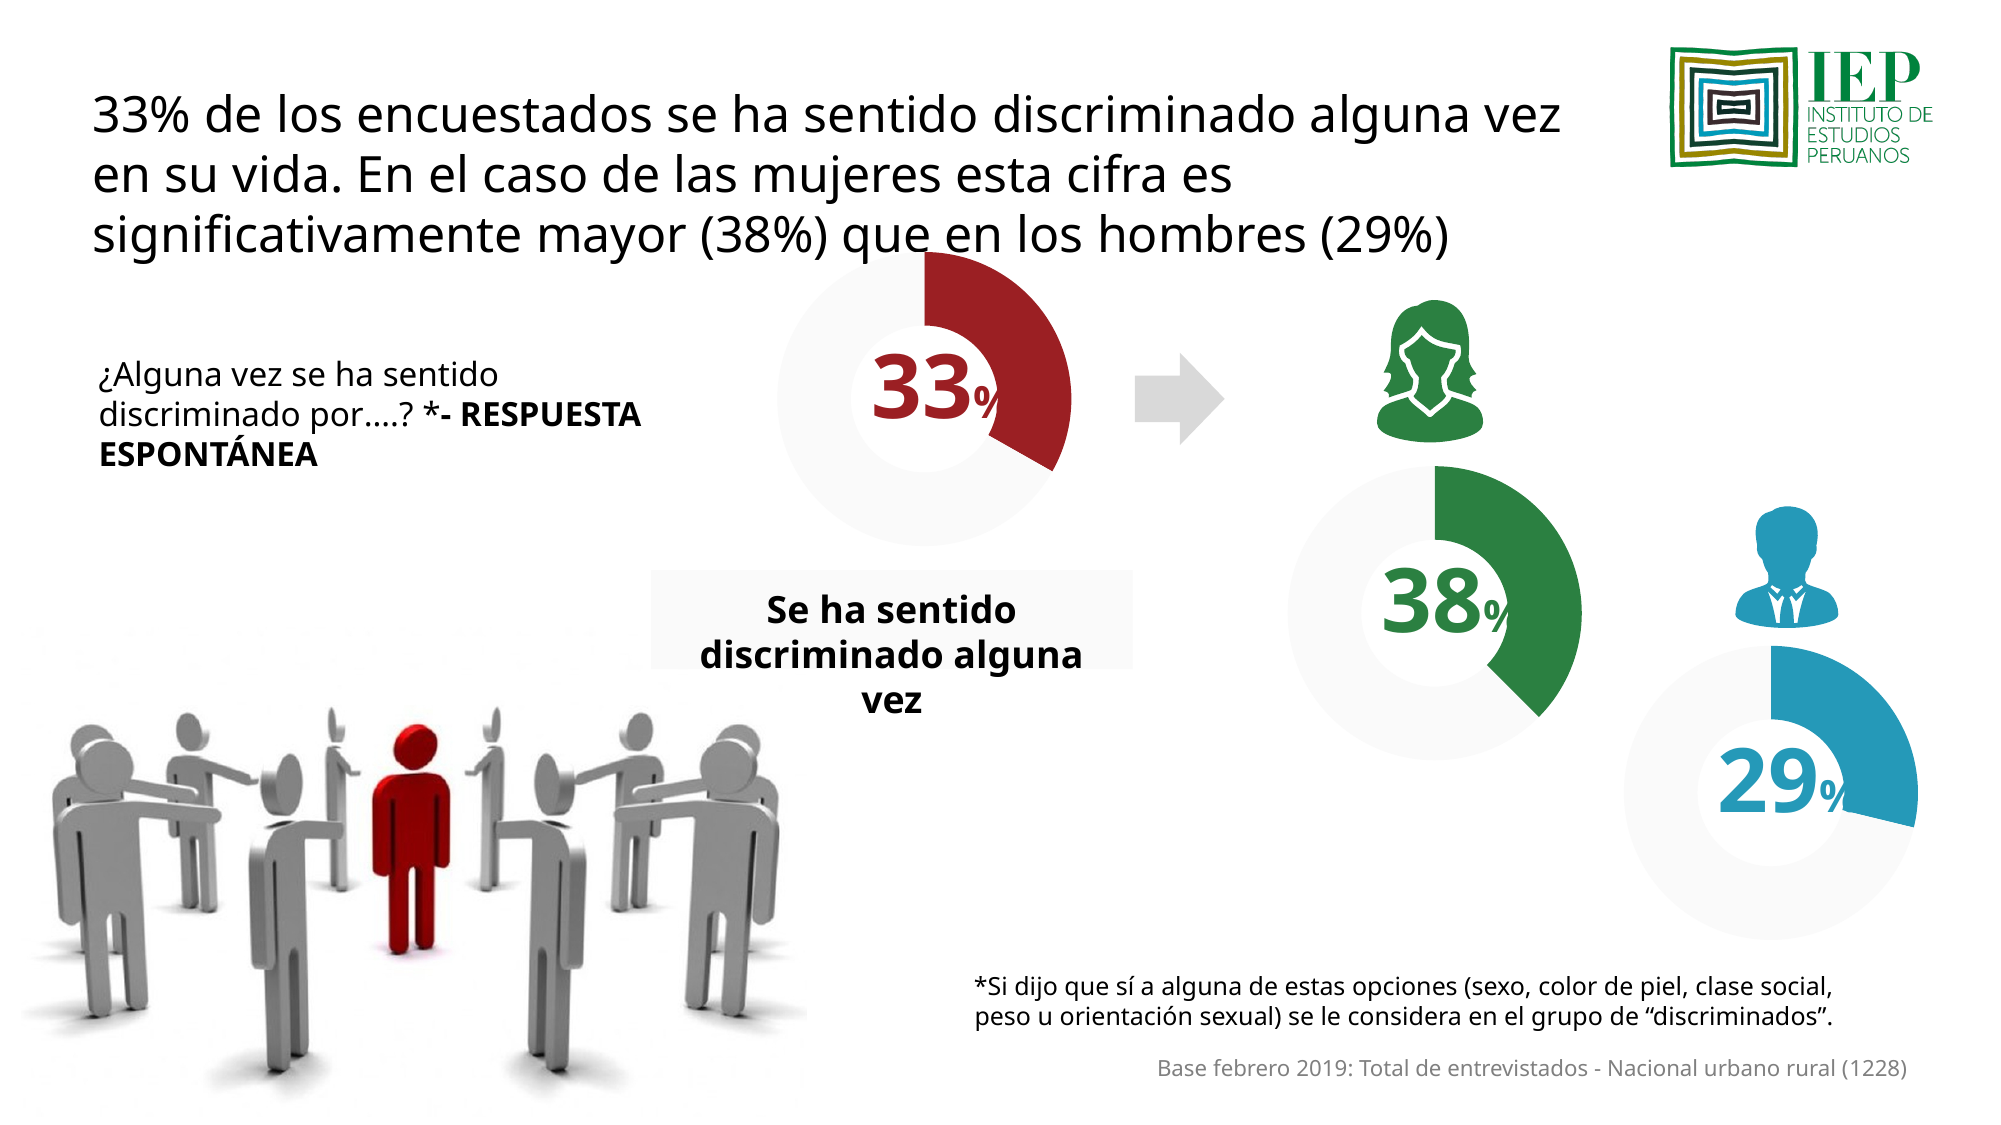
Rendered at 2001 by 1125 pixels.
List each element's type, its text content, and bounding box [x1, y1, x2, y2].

text_box [1135, 350, 1227, 448]
text_box Se ha sentido discriminado alguna vez [651, 570, 1133, 670]
text_box [1383, 299, 1477, 398]
chart [719, 249, 1130, 549]
text_box [1376, 396, 1484, 443]
text_box *Si dijo que sí a alguna de estas opciones (sexo, color de piel, clase social, peso u orientación sexual) se le considera en el grupo de “discriminados”. [904, 963, 1850, 1038]
chart [1229, 463, 1976, 943]
text_box [1735, 506, 1839, 628]
picture [1645, 38, 1946, 175]
picture [21, 627, 808, 1117]
text_box ¿Alguna vez se ha sentido discriminado por….? *- RESPUESTA ESPONTÁNEA [83, 346, 680, 481]
text_box 33% de los encuestados se ha sentido discriminado alguna vez en su vida. En el caso de las mujeres esta cifra es significativamente mayor (38%) que en los hombres (29%) [77, 75, 1625, 277]
text_box [1404, 335, 1456, 411]
